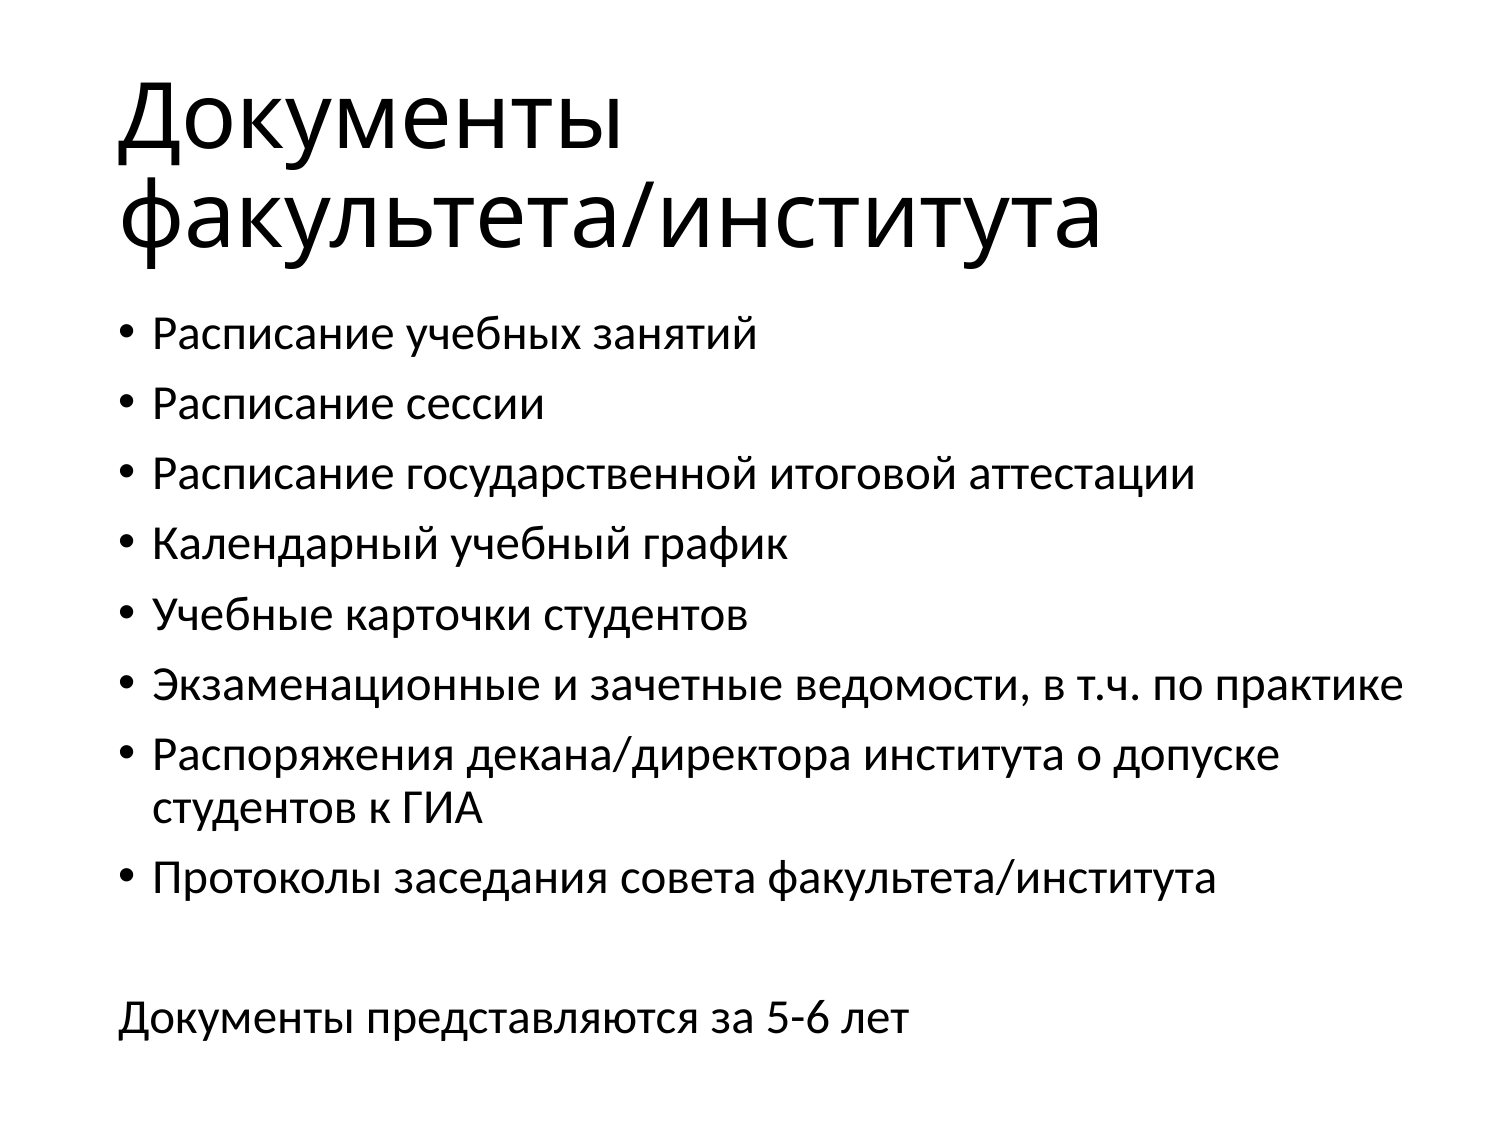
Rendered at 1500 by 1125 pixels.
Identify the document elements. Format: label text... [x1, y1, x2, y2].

title Документы факультета/института [103, 59, 1439, 278]
list Расписание учебных занятий Расписание сессии Расписание государственной итоговой аттестации Календарный учебный график Учебные карточки студентов Экзаменационные и зачетные ведомости, в т.ч. по практике Распоряжения декана/директора института о допуске студентов к ГИА Протоколы заседания совета факультета/института Документы представляются за 5-6 лет [103, 299, 1424, 1082]
